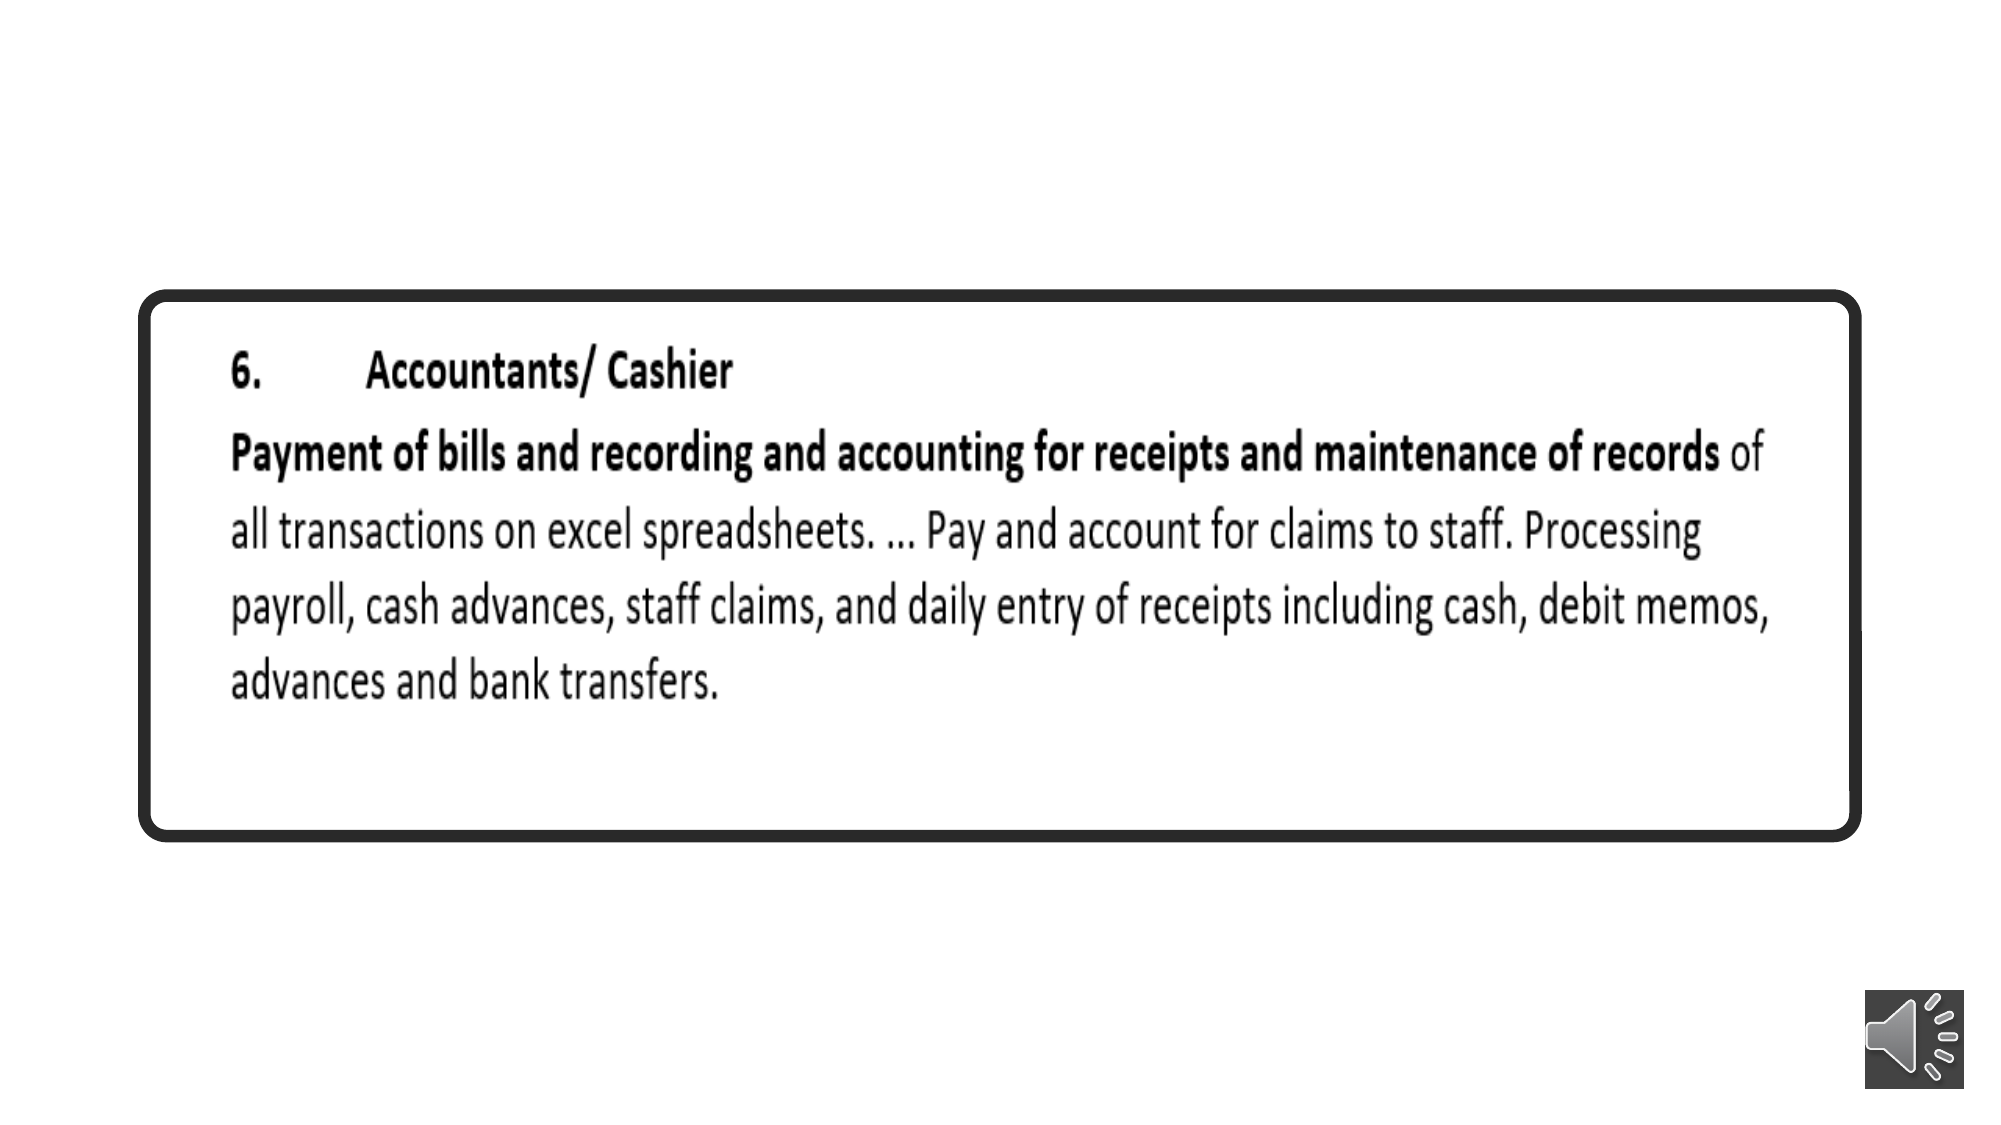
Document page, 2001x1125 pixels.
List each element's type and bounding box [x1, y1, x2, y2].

picture [1864, 989, 1965, 1090]
list [144, 295, 1856, 837]
